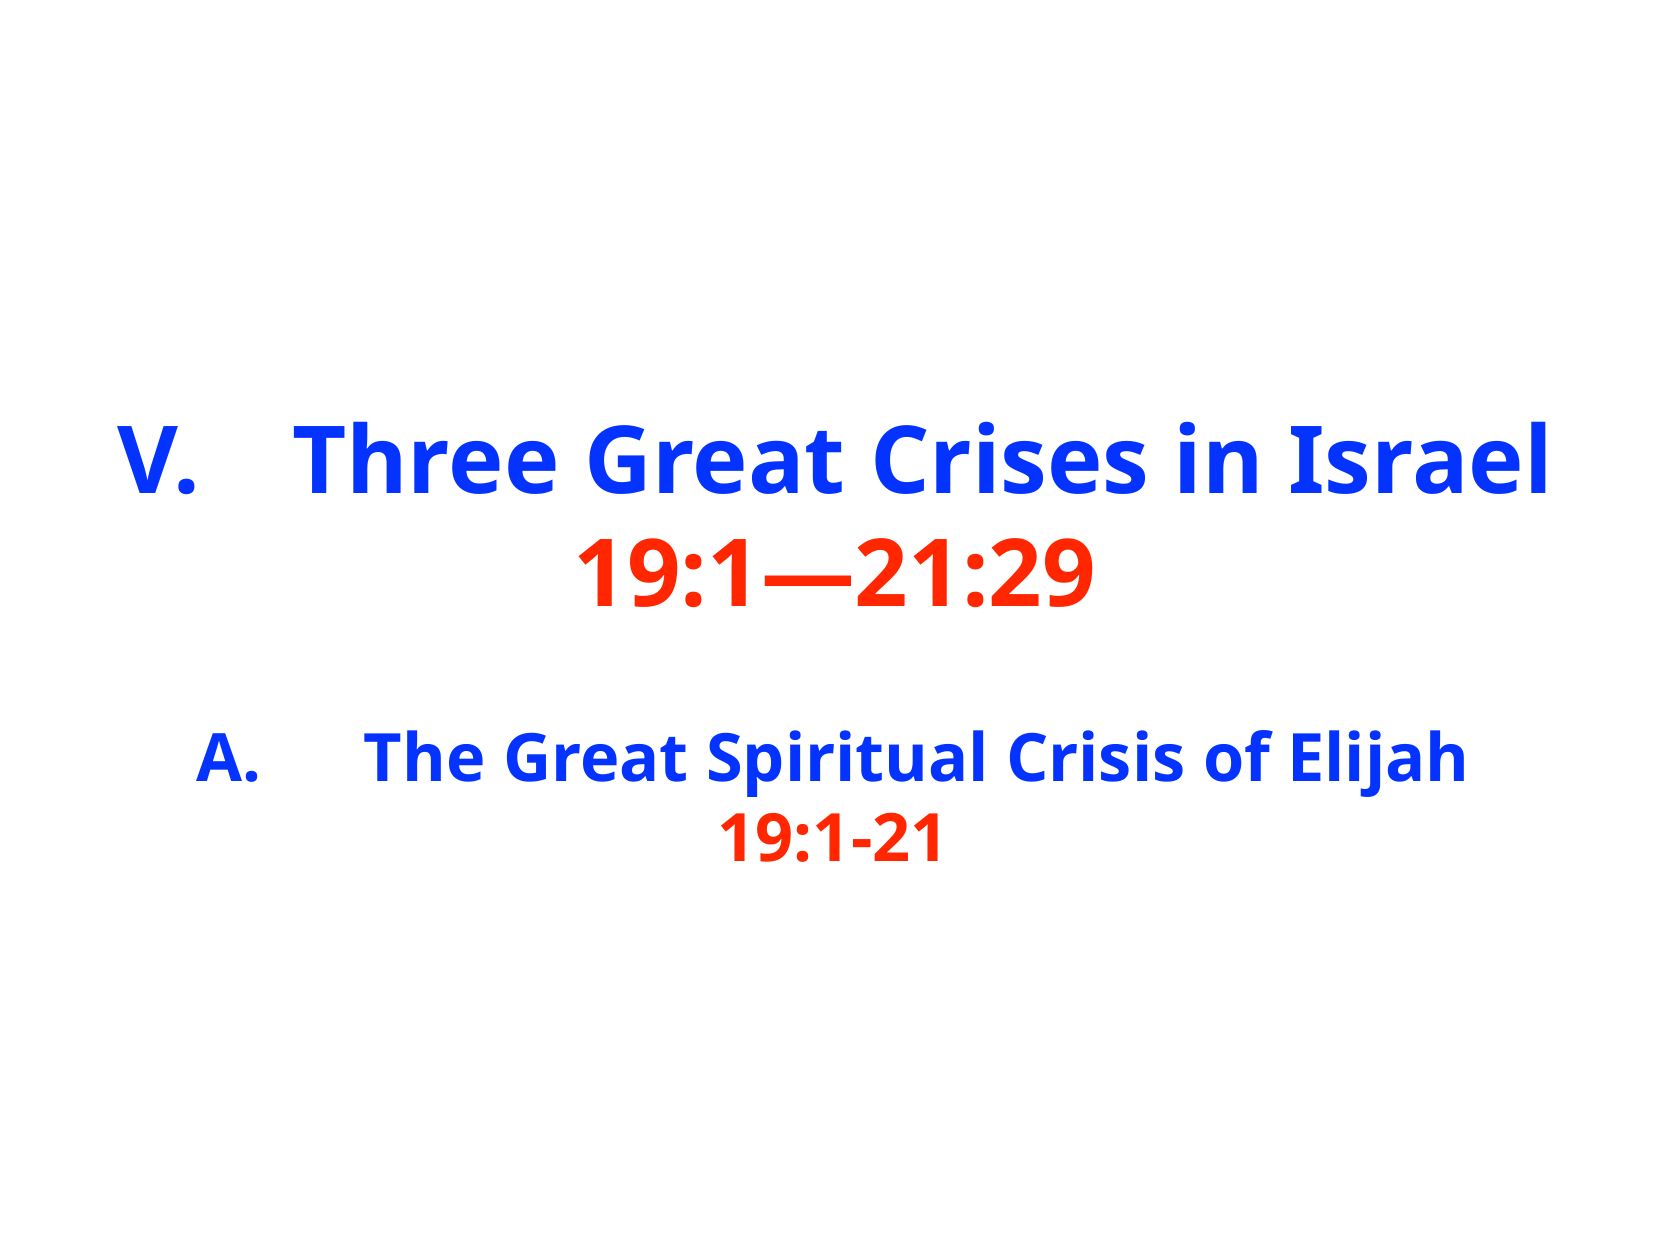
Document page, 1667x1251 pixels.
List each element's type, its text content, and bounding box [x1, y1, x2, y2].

subtitle A. The Great Spiritual Crisis of Elijah 19:1-21 [161, 705, 1505, 903]
title V. Three Great Crises in Israel 19:1—21:29 [84, 209, 1586, 634]
